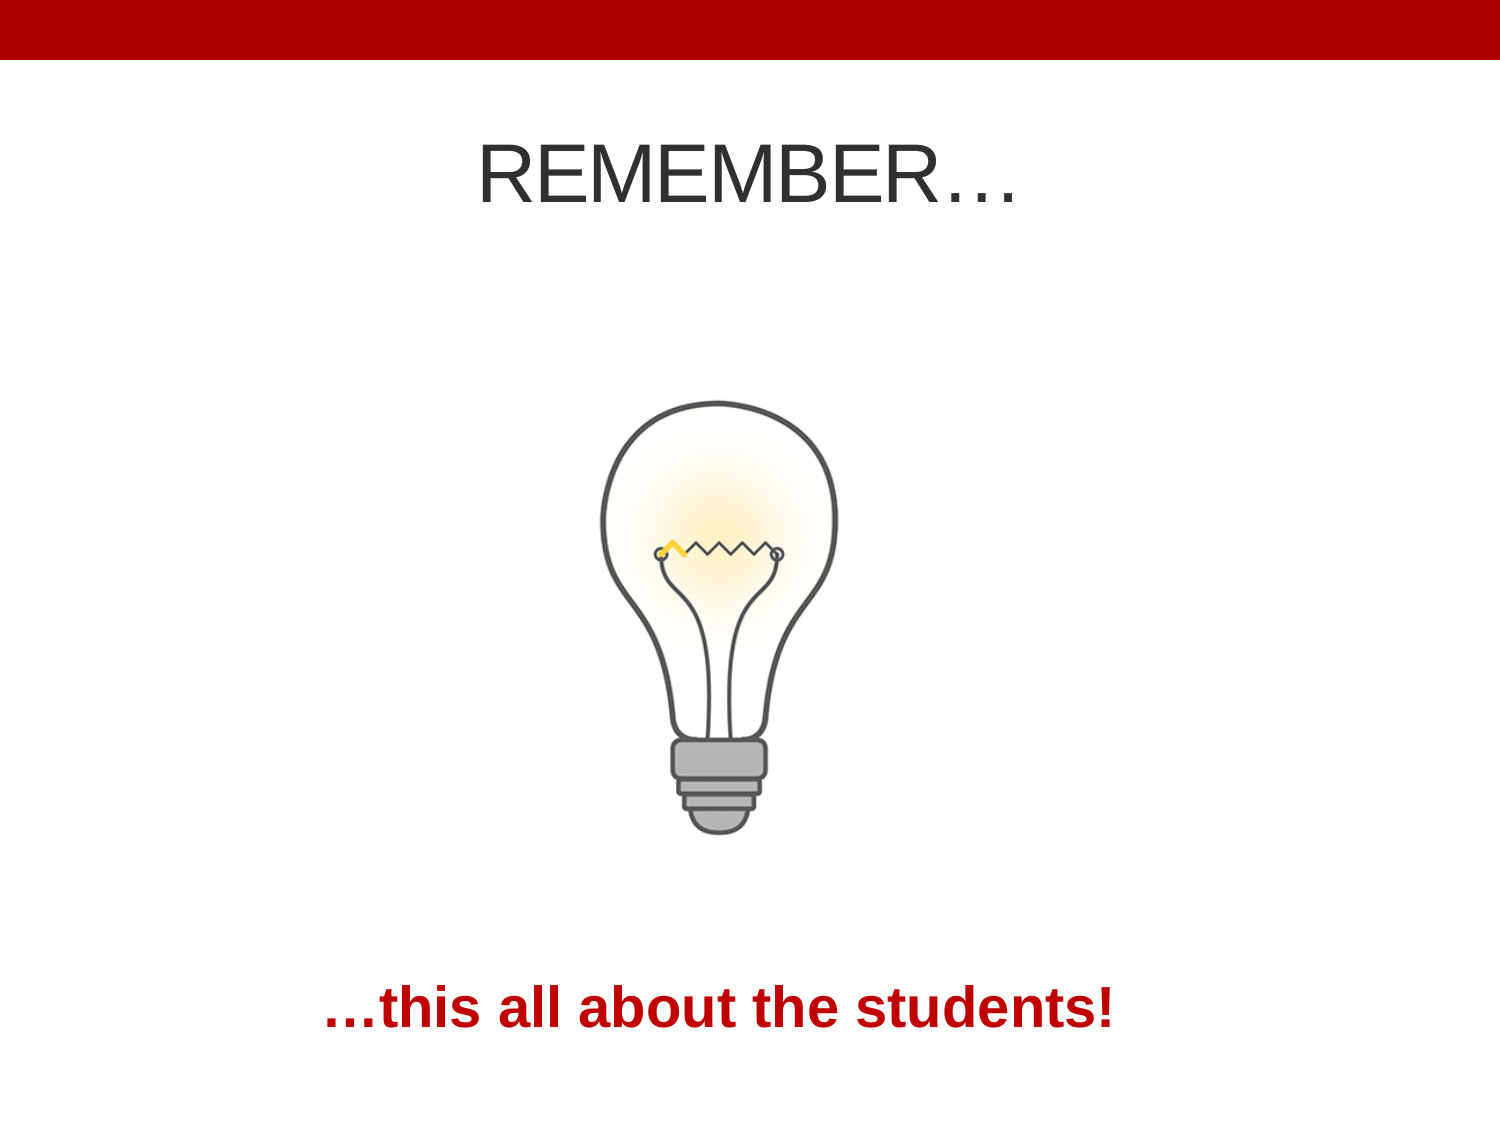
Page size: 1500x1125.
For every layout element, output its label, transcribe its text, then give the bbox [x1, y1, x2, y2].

picture [428, 328, 1009, 909]
list …this all about the students! [93, 350, 1345, 1048]
title REMEMBER… [75, 87, 1425, 250]
